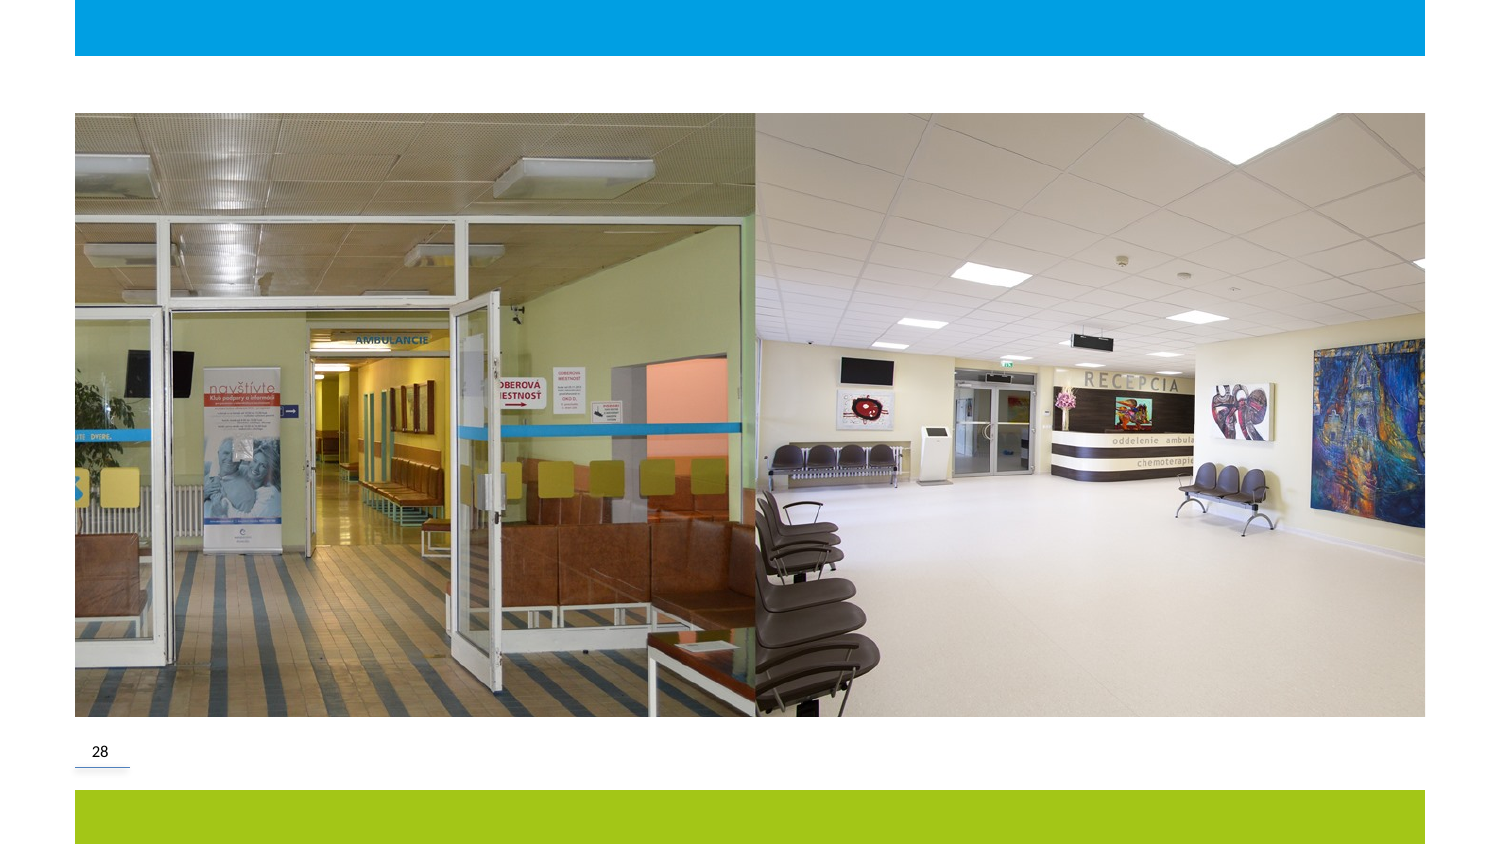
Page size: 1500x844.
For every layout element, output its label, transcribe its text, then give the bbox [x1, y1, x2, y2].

slide_number 28 [75, 733, 141, 781]
picture [74, 113, 1426, 717]
